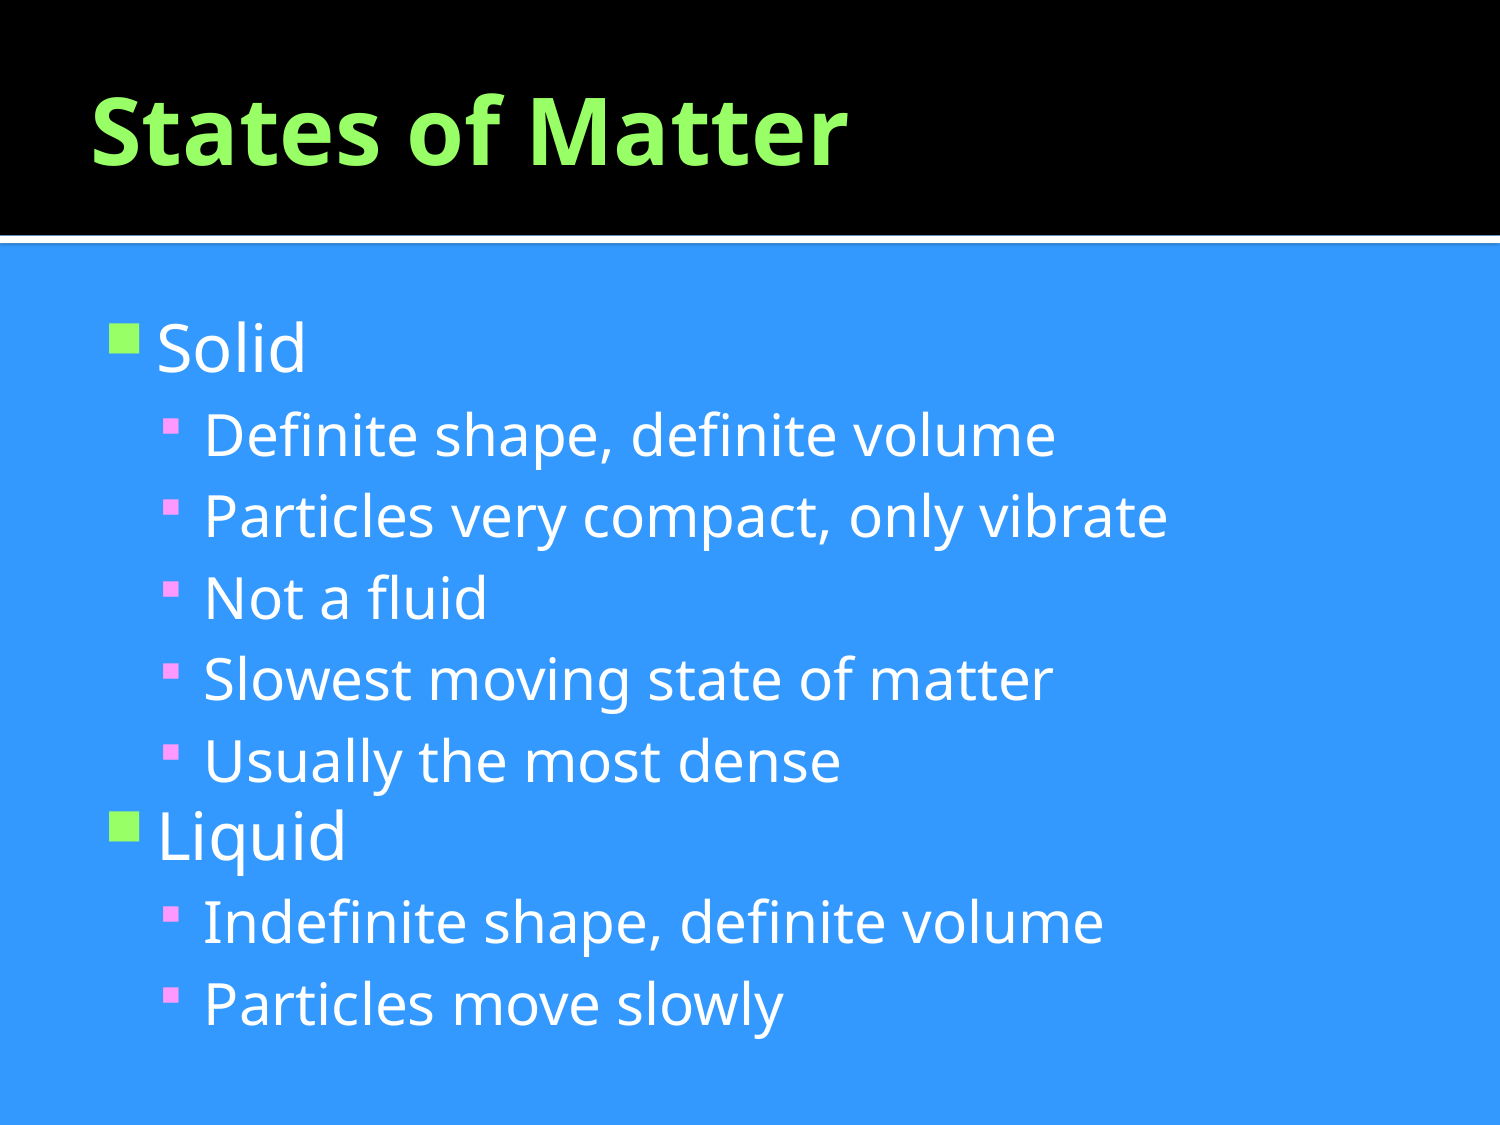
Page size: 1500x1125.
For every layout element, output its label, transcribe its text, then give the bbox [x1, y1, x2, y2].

list Solid Definite shape, definite volume Particles very compact, only vibrate Not a fluid Slowest moving state of matter Usually the most dense Liquid Indefinite shape, definite volume Particles move slowly [75, 291, 1425, 1050]
title States of Matter [75, 25, 1425, 231]
